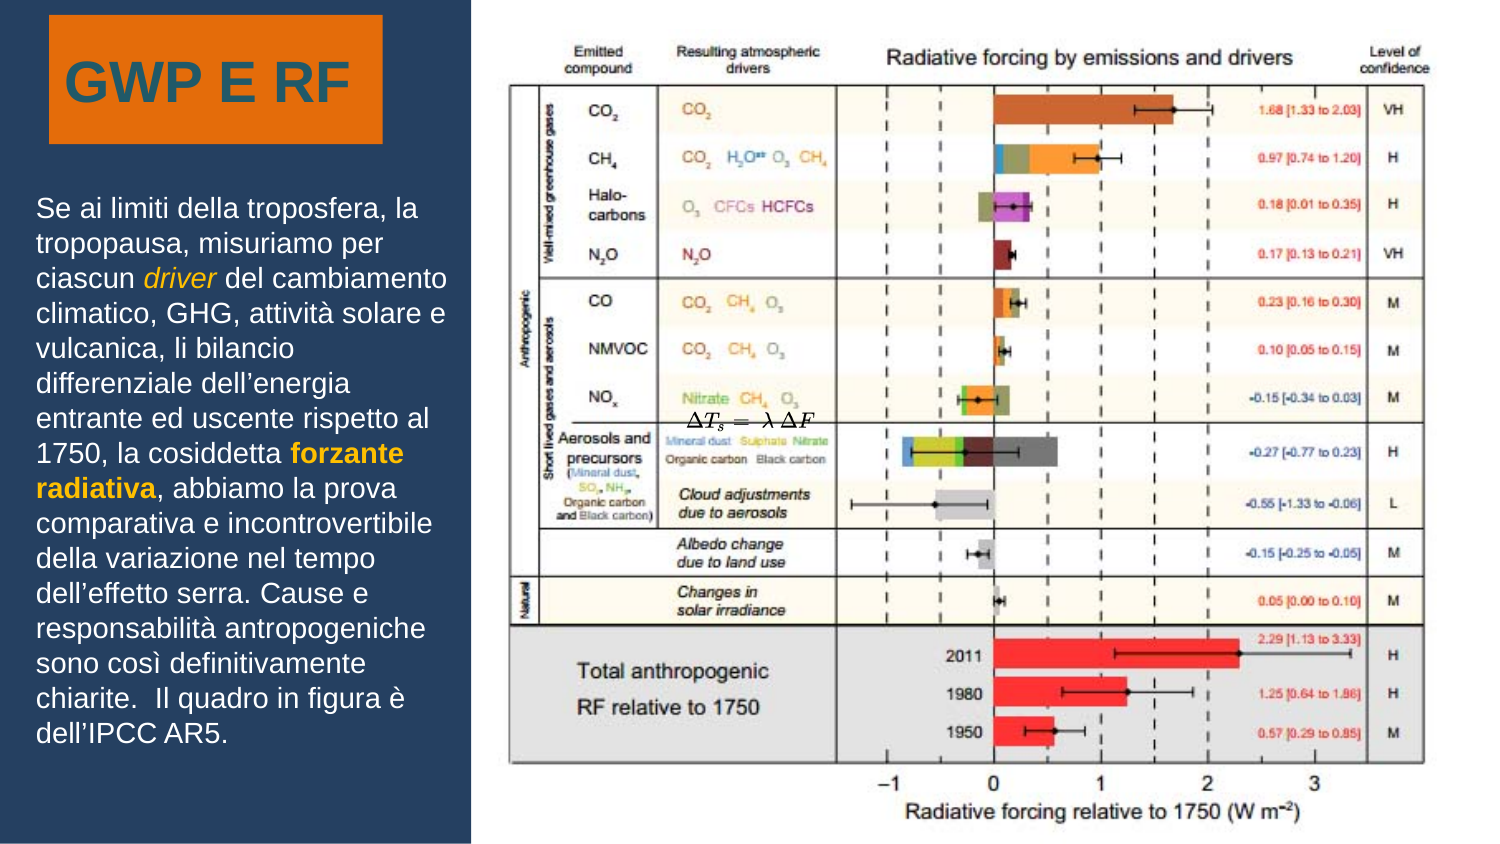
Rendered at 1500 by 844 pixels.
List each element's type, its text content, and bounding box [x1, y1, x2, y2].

picture [484, 29, 1465, 844]
text_box GWP E RF [49, 14, 383, 145]
text_box [0, 0, 473, 844]
text_box Se ai limiti della troposfera, la tropopausa, misuriamo per ciascun driver del cambiamento climatico, GHG, attività solare e vulcanica, li bilancio differenziale dell’energia entrante ed uscente rispetto al 1750, la cosiddetta forzante radiativa, abbiamo la prova comparativa e incontrovertibile della variazione nel tempo dell’effetto serra. Cause e responsabilità antropogeniche sono così definitivamente chiarite. Il quadro in figura è dell’IPCC AR5. [21, 182, 472, 757]
